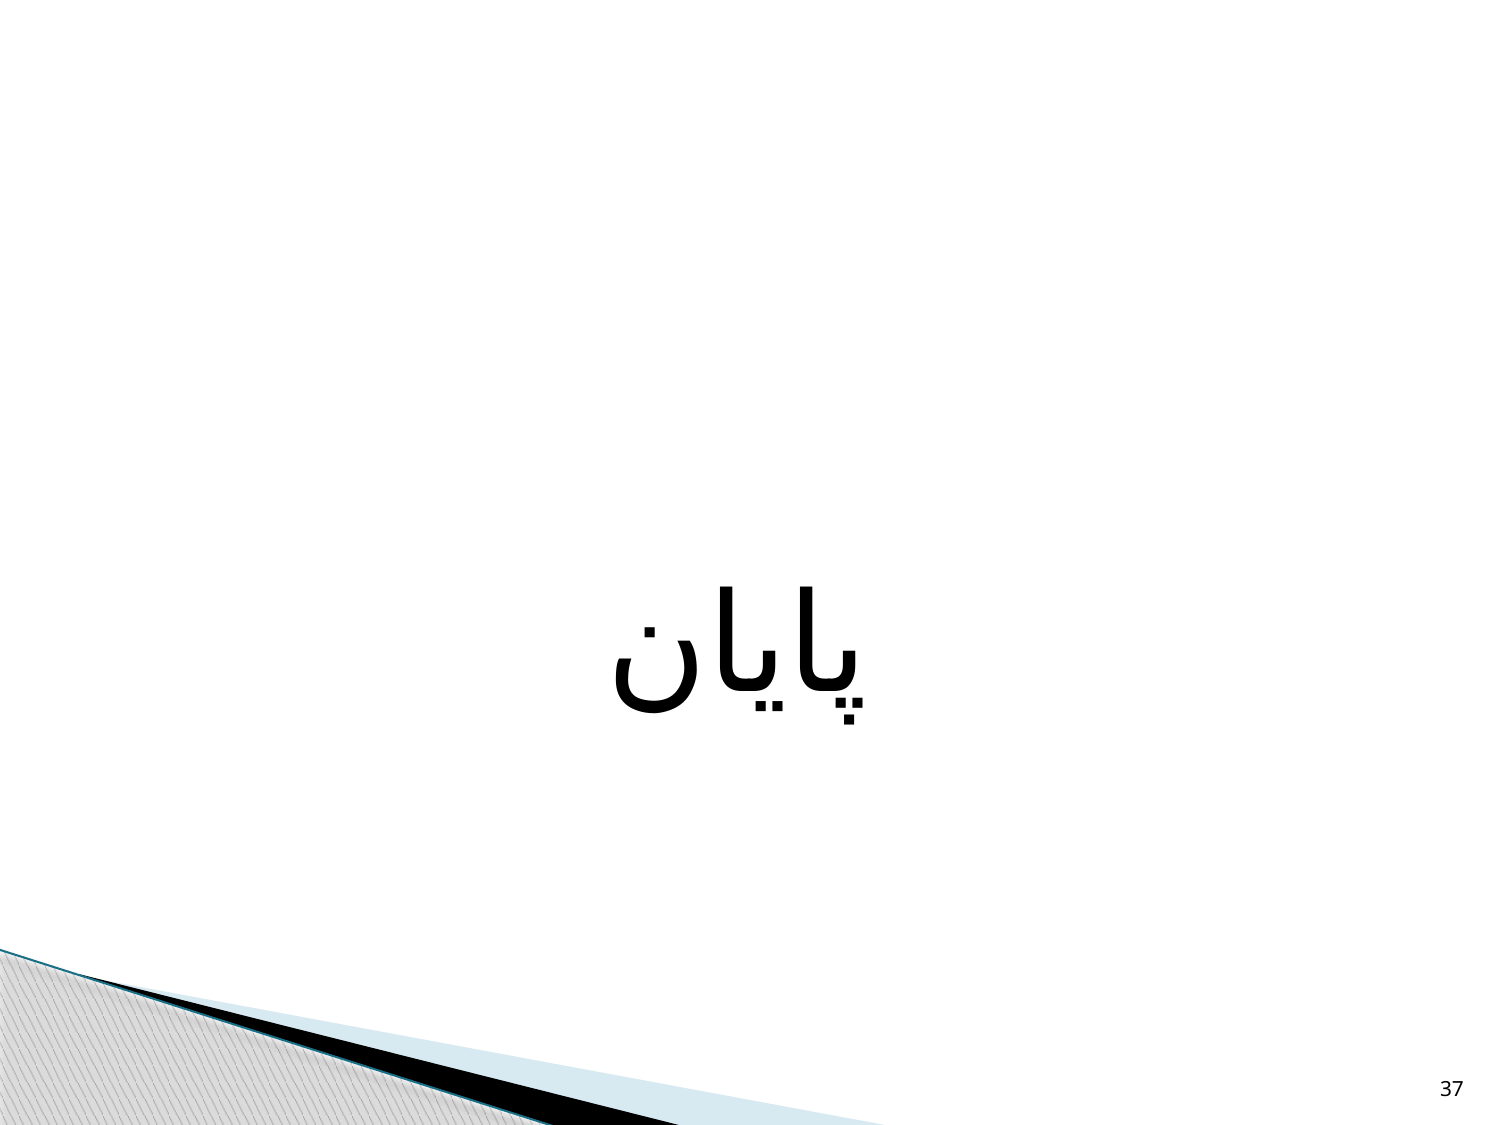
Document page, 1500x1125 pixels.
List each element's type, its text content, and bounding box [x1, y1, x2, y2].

slide_number 37 [1418, 1051, 1479, 1112]
list پایان [75, 243, 1425, 986]
